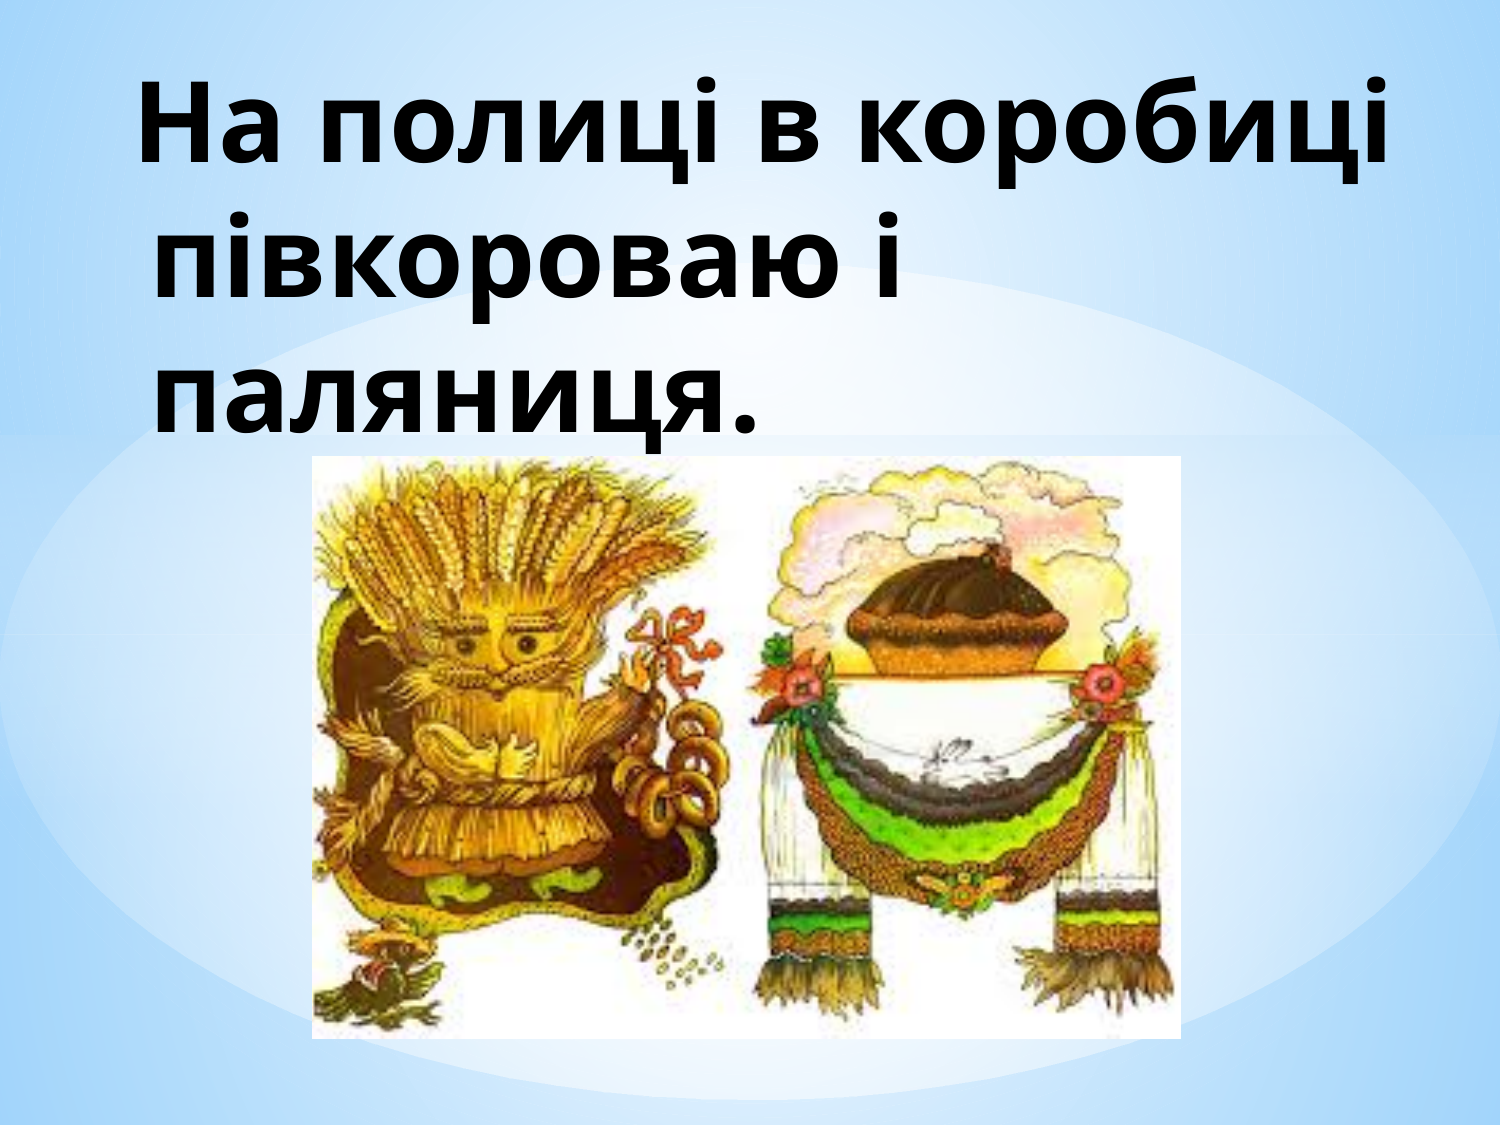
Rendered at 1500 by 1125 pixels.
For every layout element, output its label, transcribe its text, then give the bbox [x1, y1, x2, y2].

title На полиці в коробиці півкороваю і паляниця. [29, 42, 1459, 457]
picture [312, 455, 1181, 1040]
